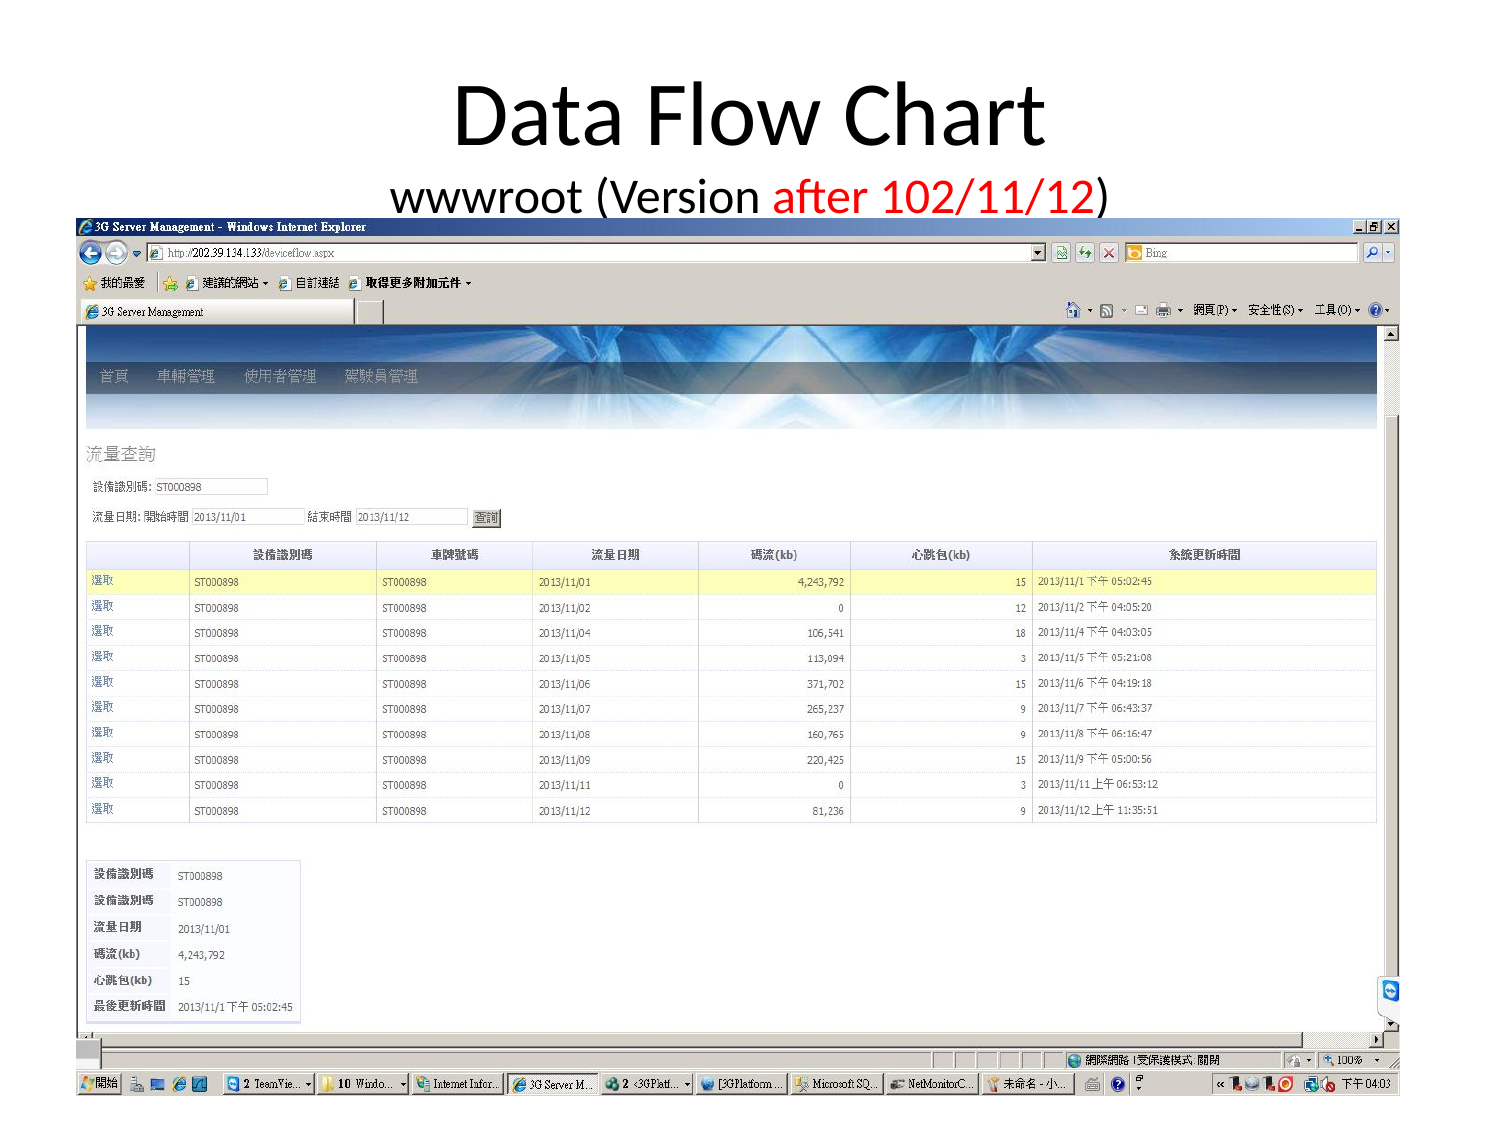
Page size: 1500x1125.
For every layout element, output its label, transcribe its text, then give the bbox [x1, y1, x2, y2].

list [76, 218, 1400, 1096]
title Data Flow Chart wwwroot (Version after 102/11/12) [75, 45, 1425, 233]
